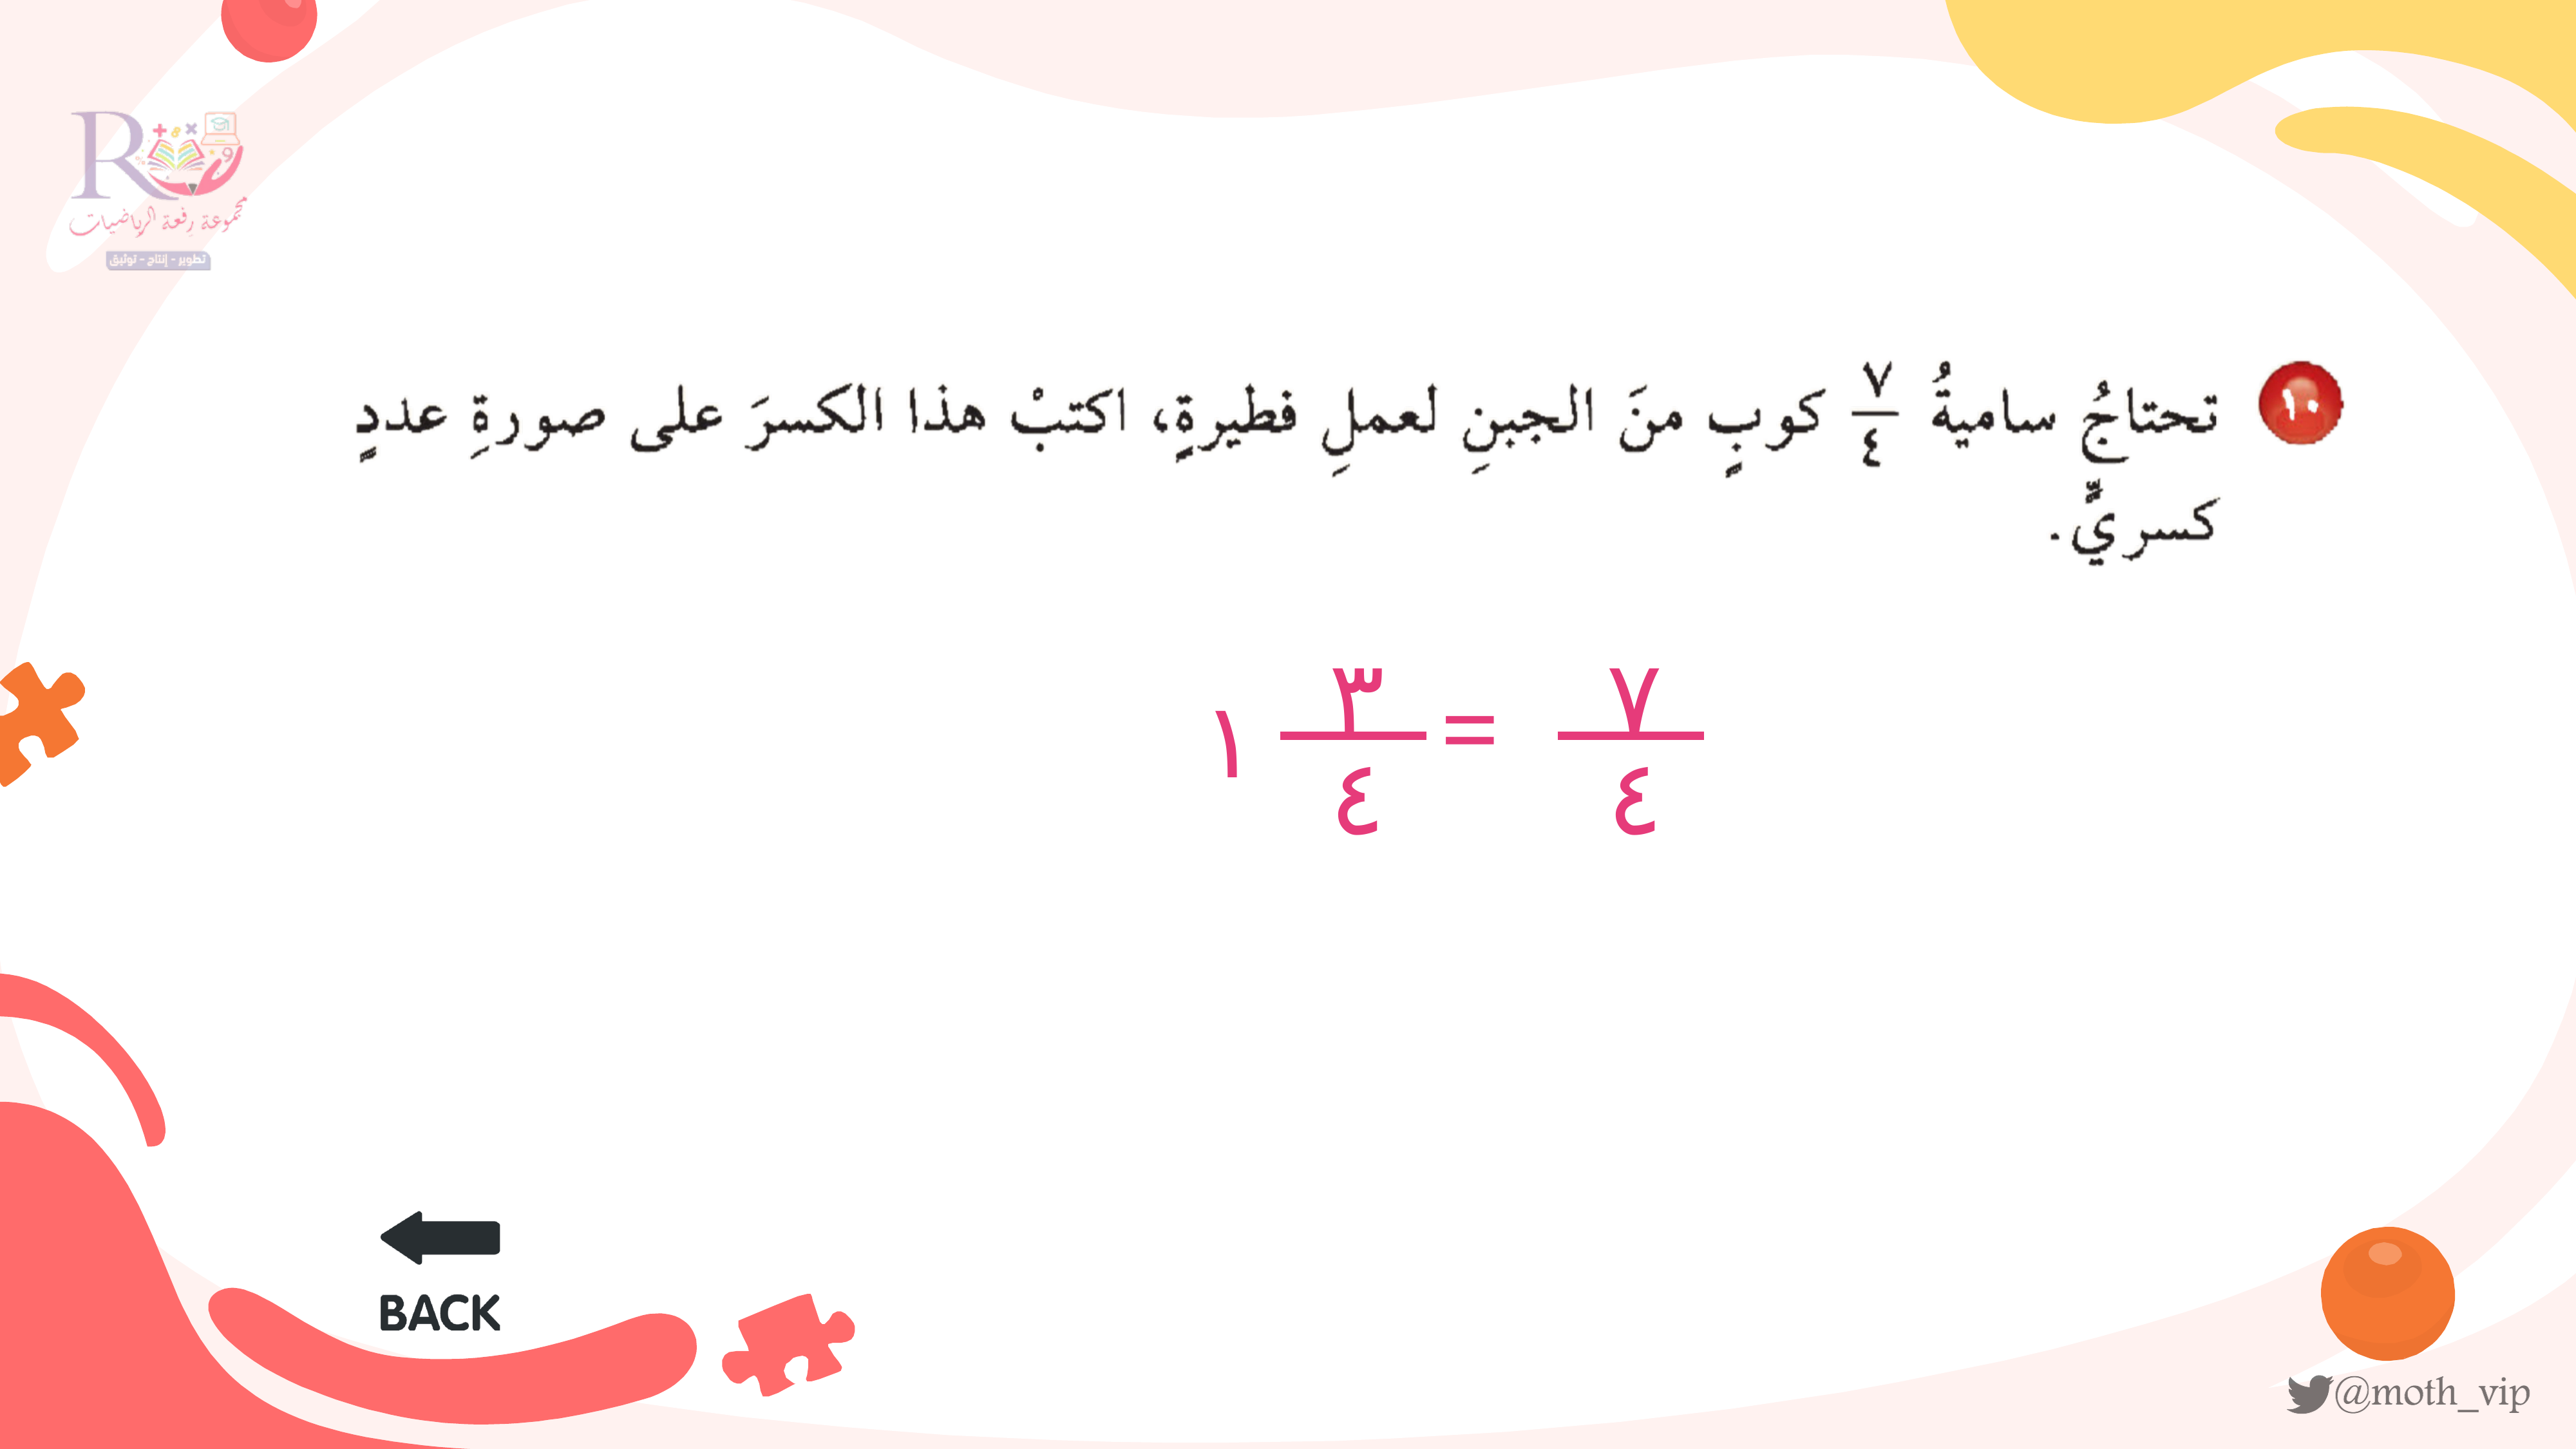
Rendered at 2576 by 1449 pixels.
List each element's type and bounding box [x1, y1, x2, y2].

text_box [1557, 615, 1705, 870]
picture [309, 329, 2365, 594]
picture [360, 1209, 526, 1341]
text_box [1165, 615, 1513, 870]
